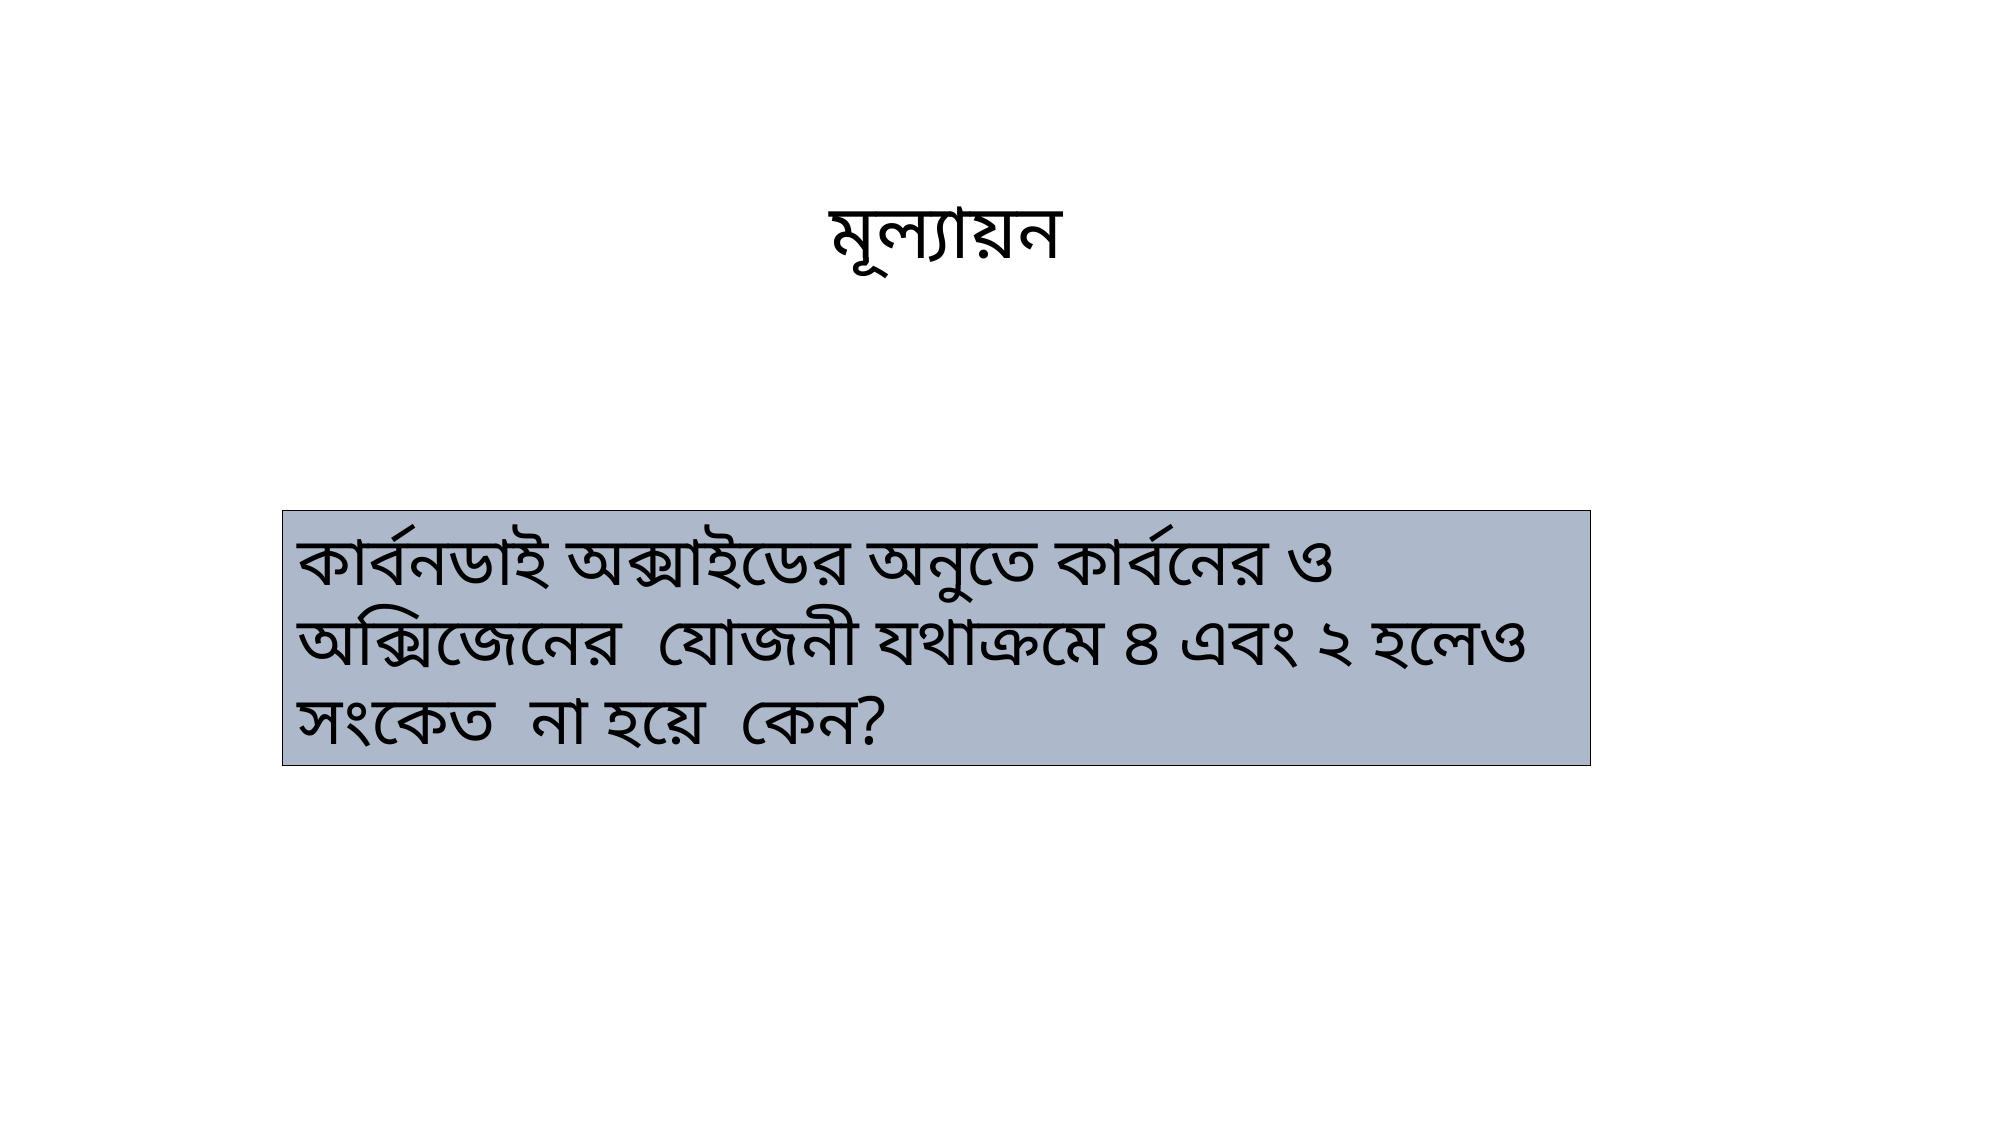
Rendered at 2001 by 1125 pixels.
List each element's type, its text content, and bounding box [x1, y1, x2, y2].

text_box মূল্যায়ন [782, 175, 1110, 281]
